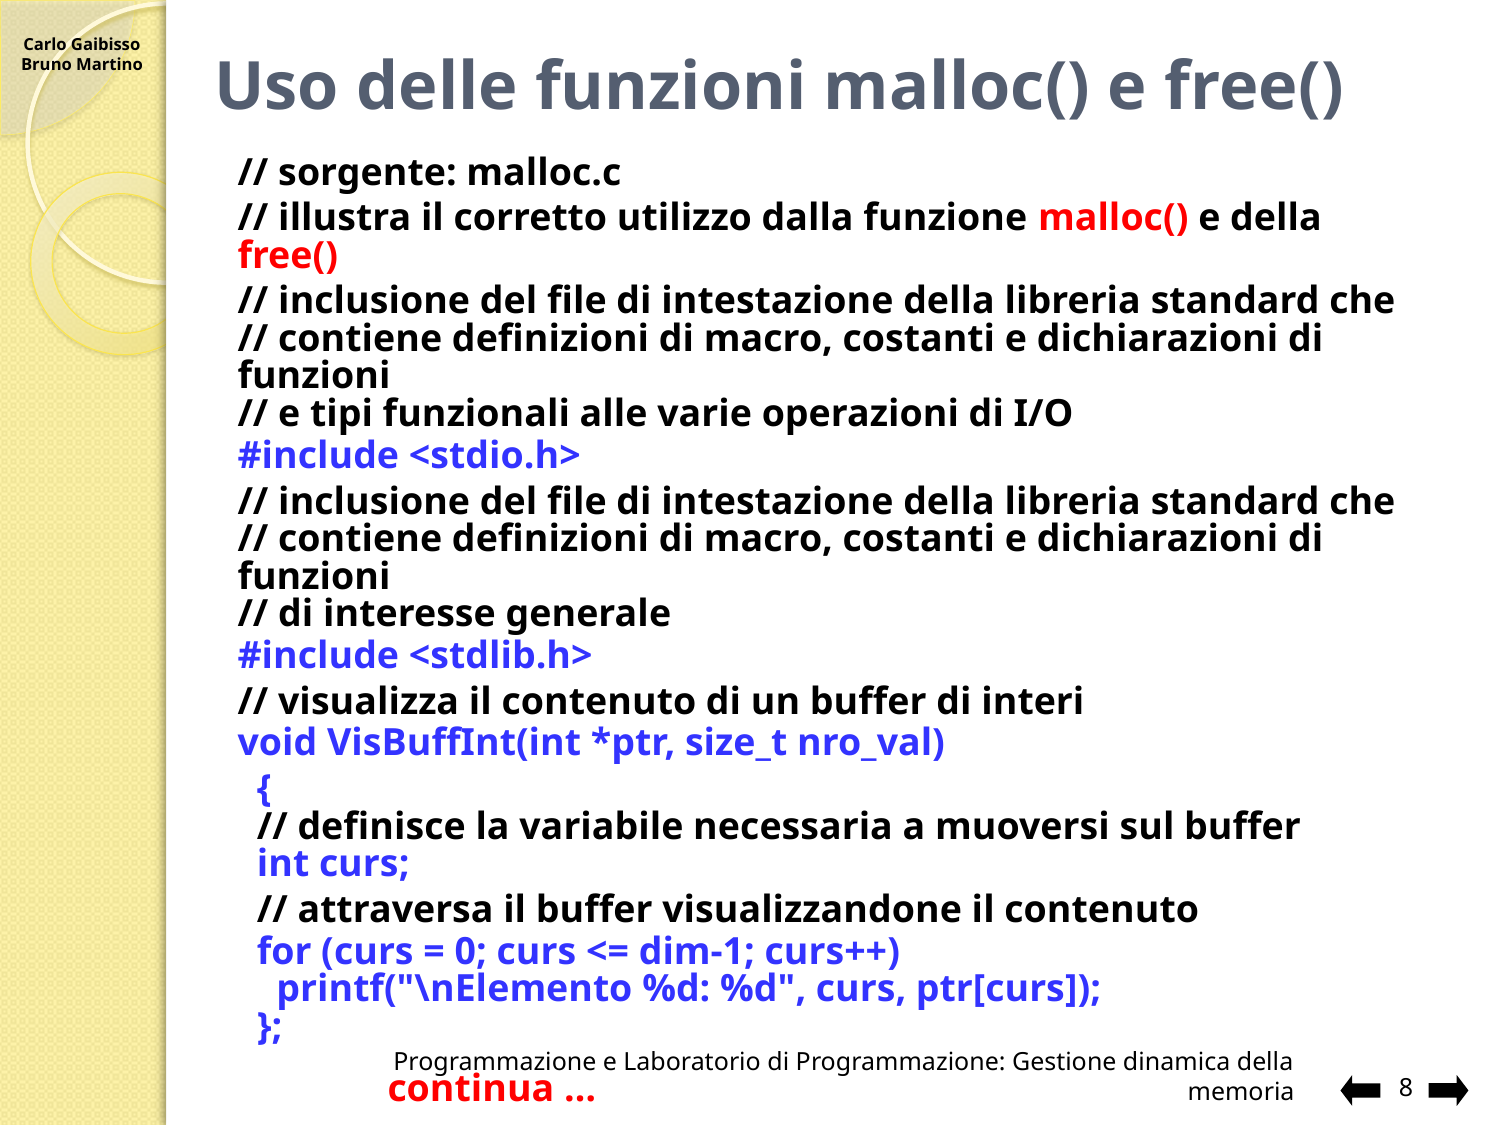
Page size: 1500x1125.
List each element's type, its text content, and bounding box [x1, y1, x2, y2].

title Uso delle funzioni malloc() e free() [199, 34, 1459, 131]
slide_number 8 [1418, 1034, 1488, 1113]
text_box // sorgente: malloc.c // illustra il corretto utilizzo dalla funzione malloc() e della free() // inclusione del file di intestazione della libreria standard che // contiene definizioni di macro, costanti e dichiarazioni di funzioni // e tipi funzionali alle varie operazioni di I/O #include <stdio.h> // inclusione del file di intestazione della libreria standard che // contiene definizioni di macro, costanti e dichiarazioni di funzioni // di interesse generale #include <stdlib.h> // visualizza il contenuto di un buffer di interi void VisBuffInt(int *ptr, size_t nro_val) { // definisce la variabile necessaria a muoversi sul buffer int curs; // attraversa il buffer visualizzandone il contenuto for (curs = 0; curs <= dim-1; curs++) printf("\nElemento %d: %d", curs, ptr[curs]); }; continua … [222, 147, 1418, 1117]
